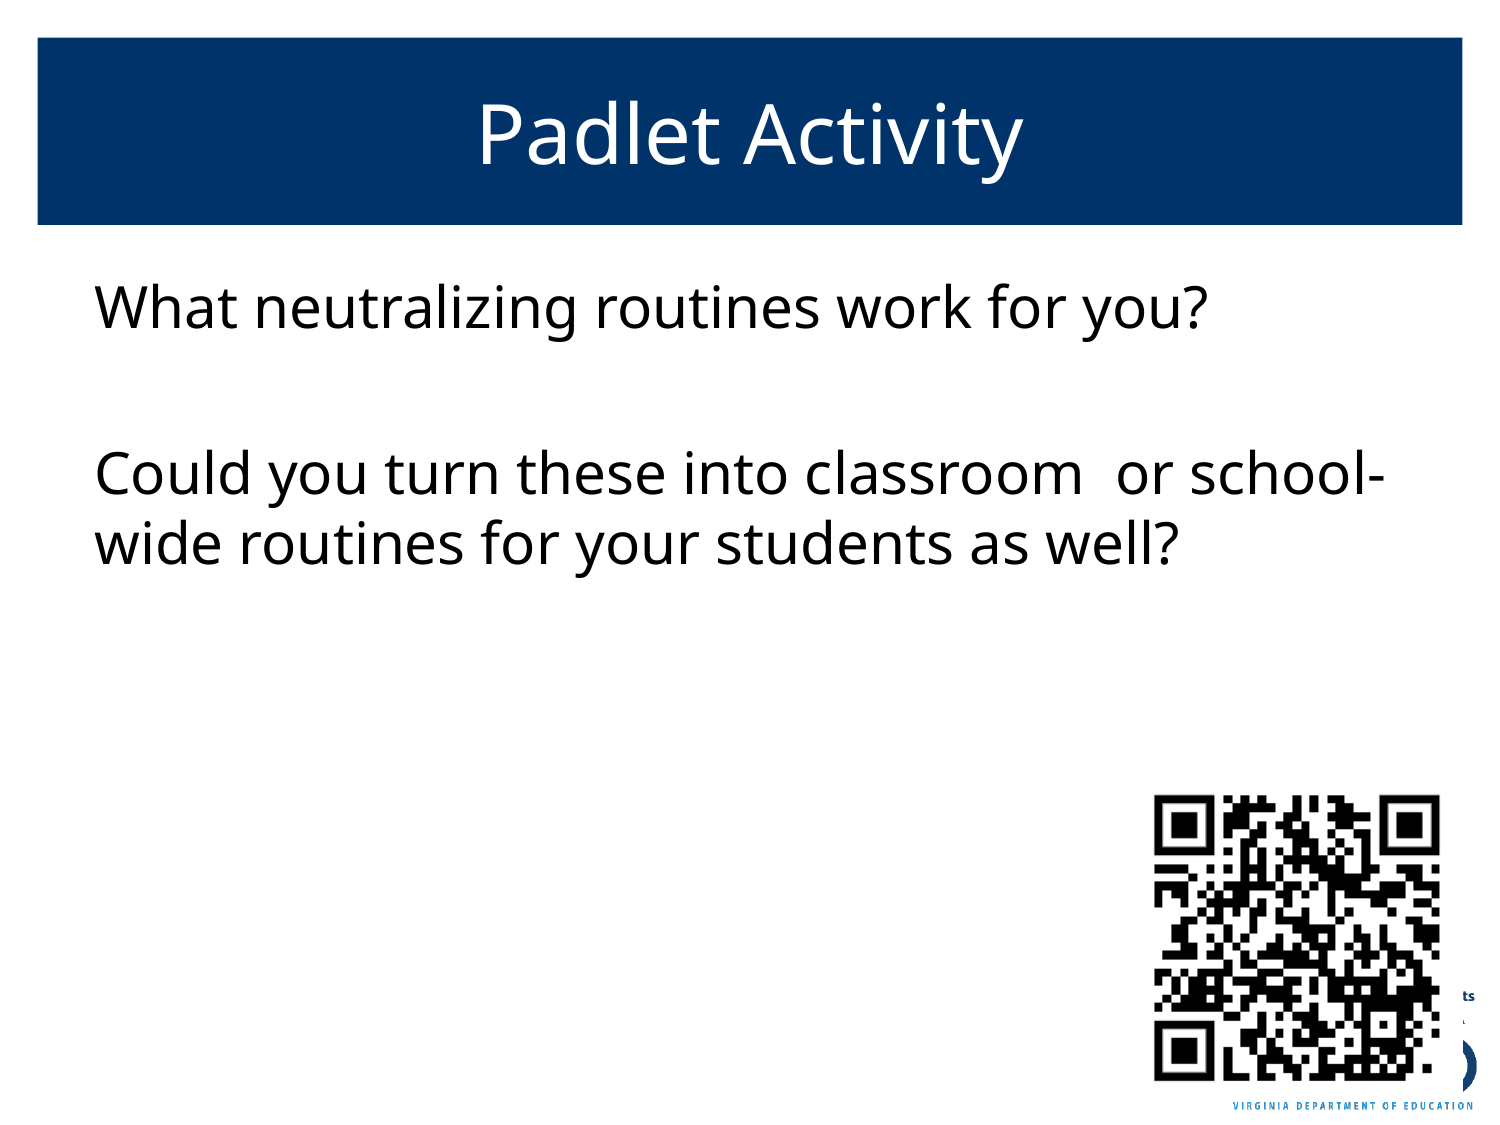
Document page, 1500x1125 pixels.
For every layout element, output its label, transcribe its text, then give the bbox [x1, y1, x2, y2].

title Padlet Activity [37, 37, 1463, 225]
picture [1126, 785, 1481, 1115]
list What neutralizing routines work for you? Could you turn these into classroom or school-wide routines for your students as well? [75, 262, 1425, 1013]
